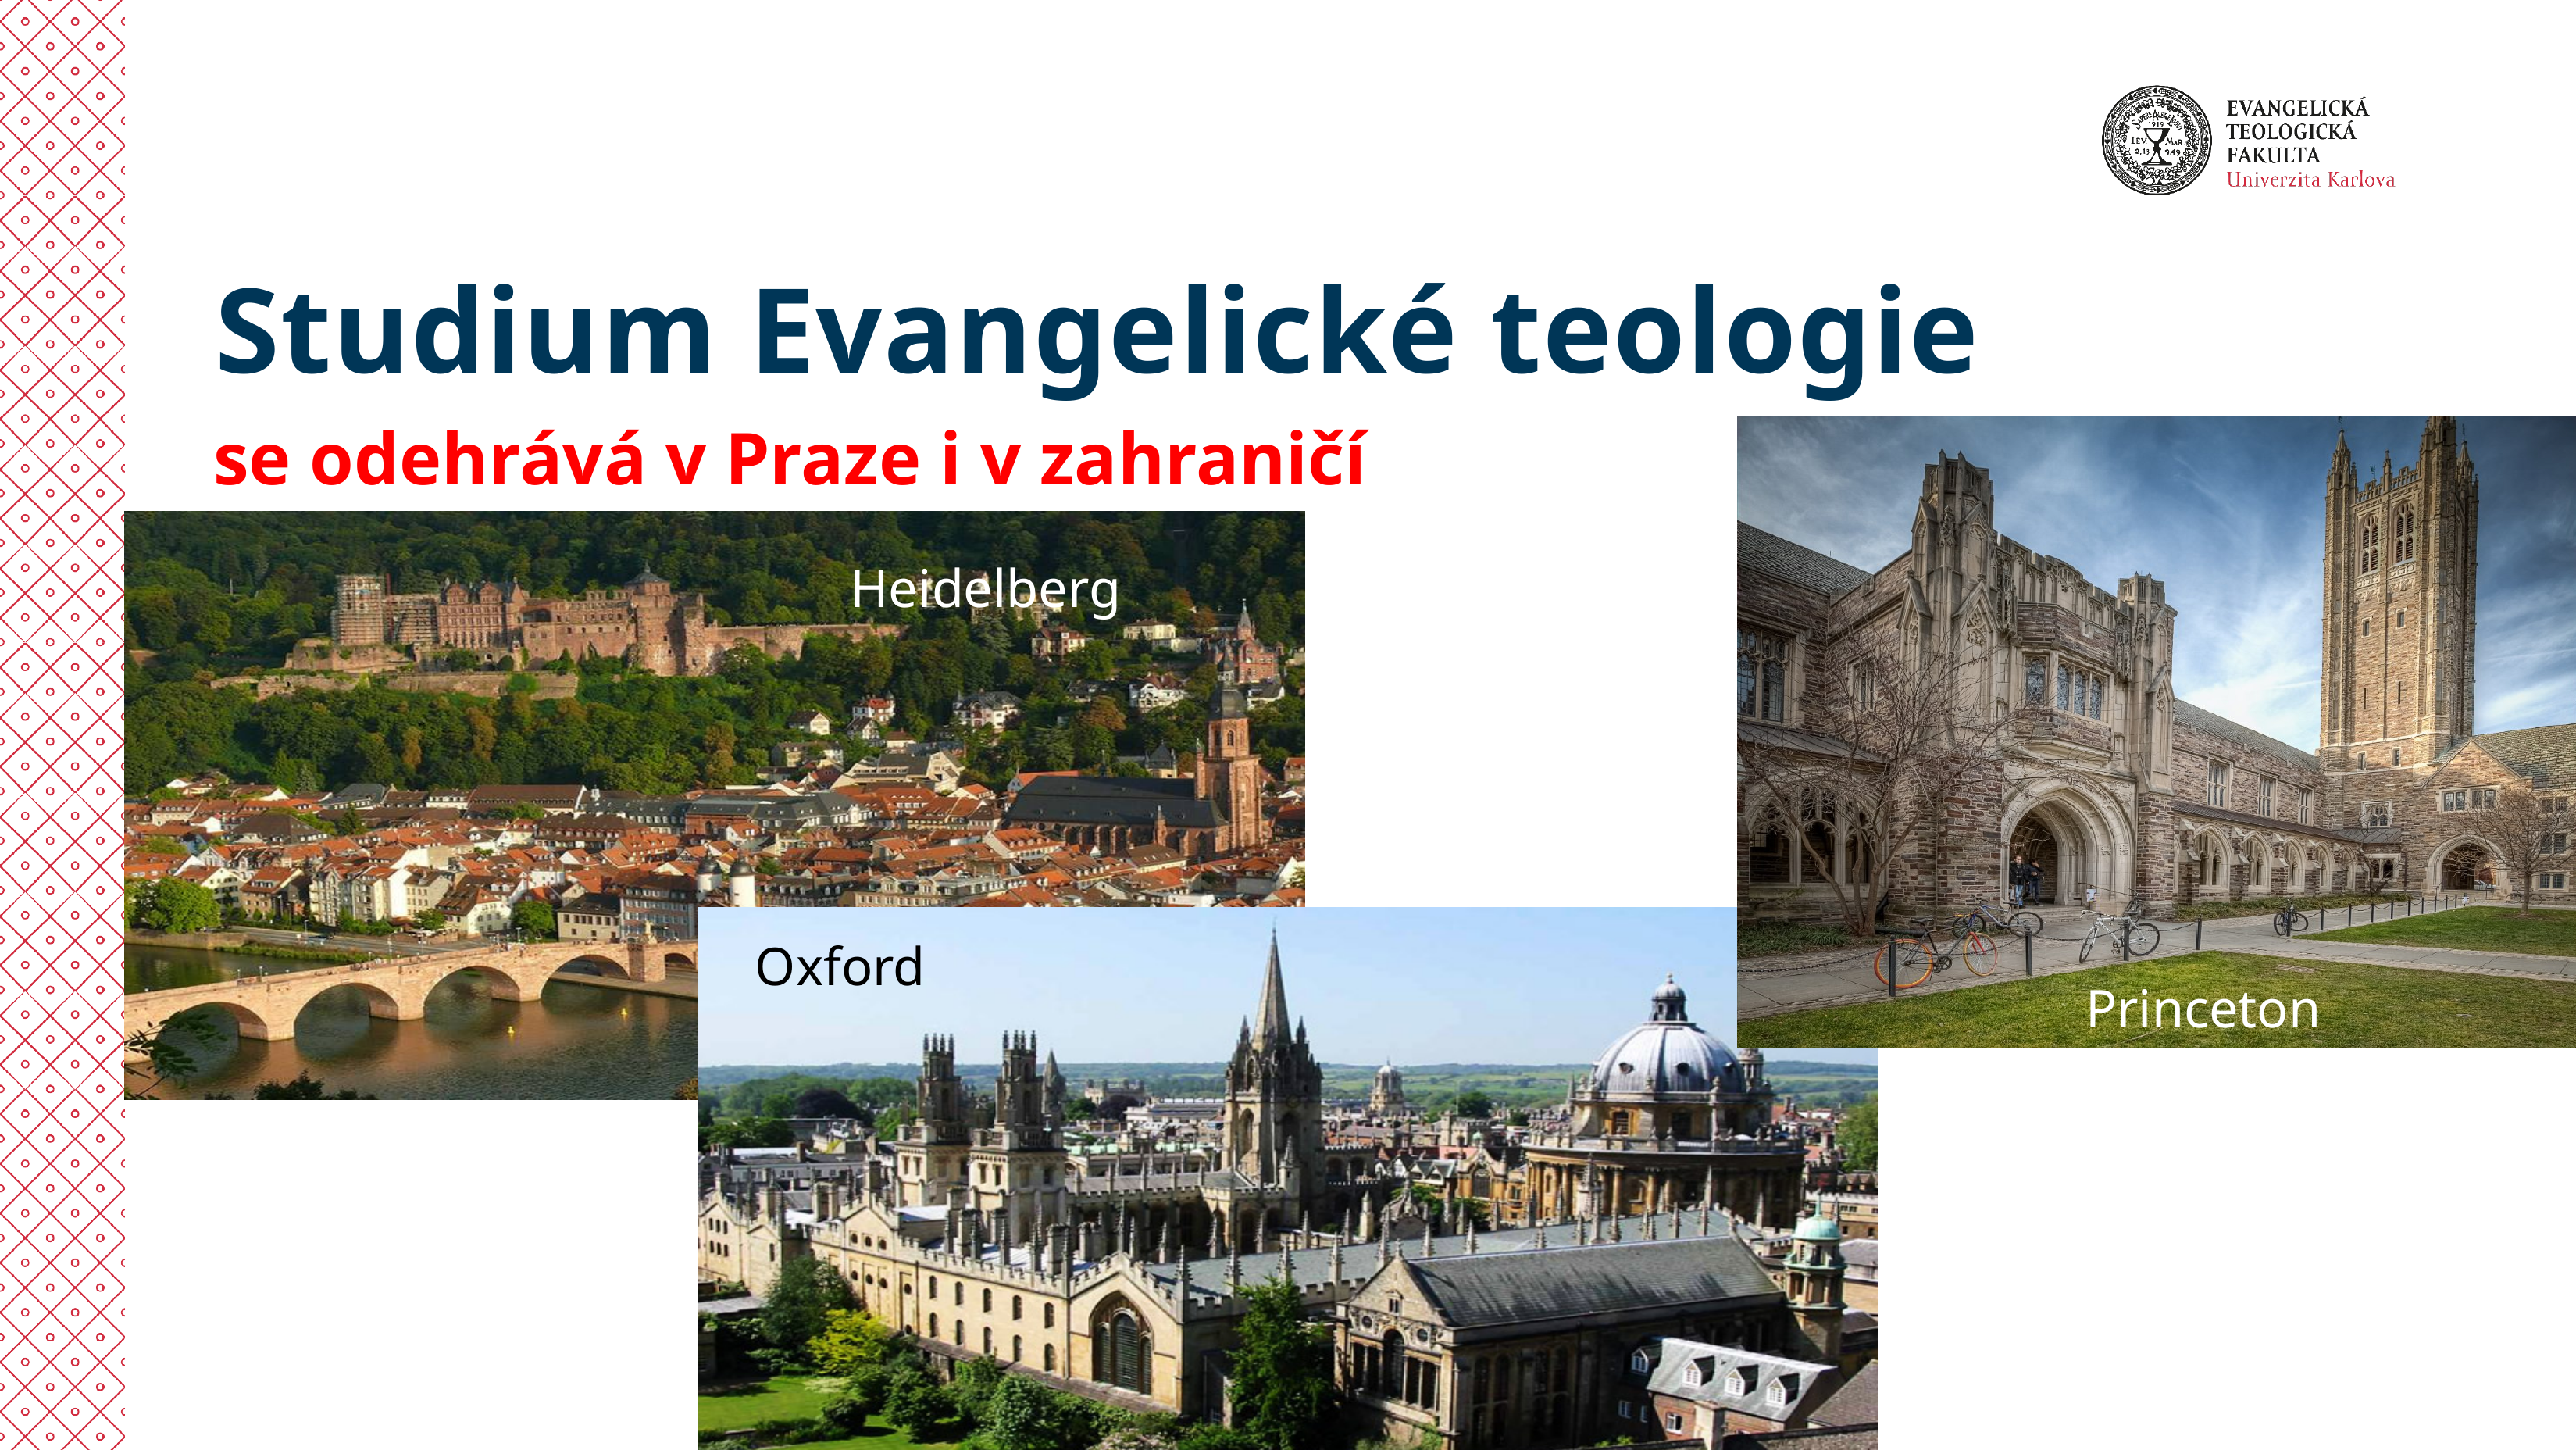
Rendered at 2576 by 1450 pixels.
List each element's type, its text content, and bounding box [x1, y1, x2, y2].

text_box se odehrává v Praze i v zahraničí [2045, 411, 2257, 414]
picture [0, 0, 2576, 1450]
title Studium Evangelické teologie [213, 254, 2045, 498]
text_box se odehrává v Praze i v zahraničí [213, 498, 1732, 591]
picture [2098, 81, 2401, 200]
